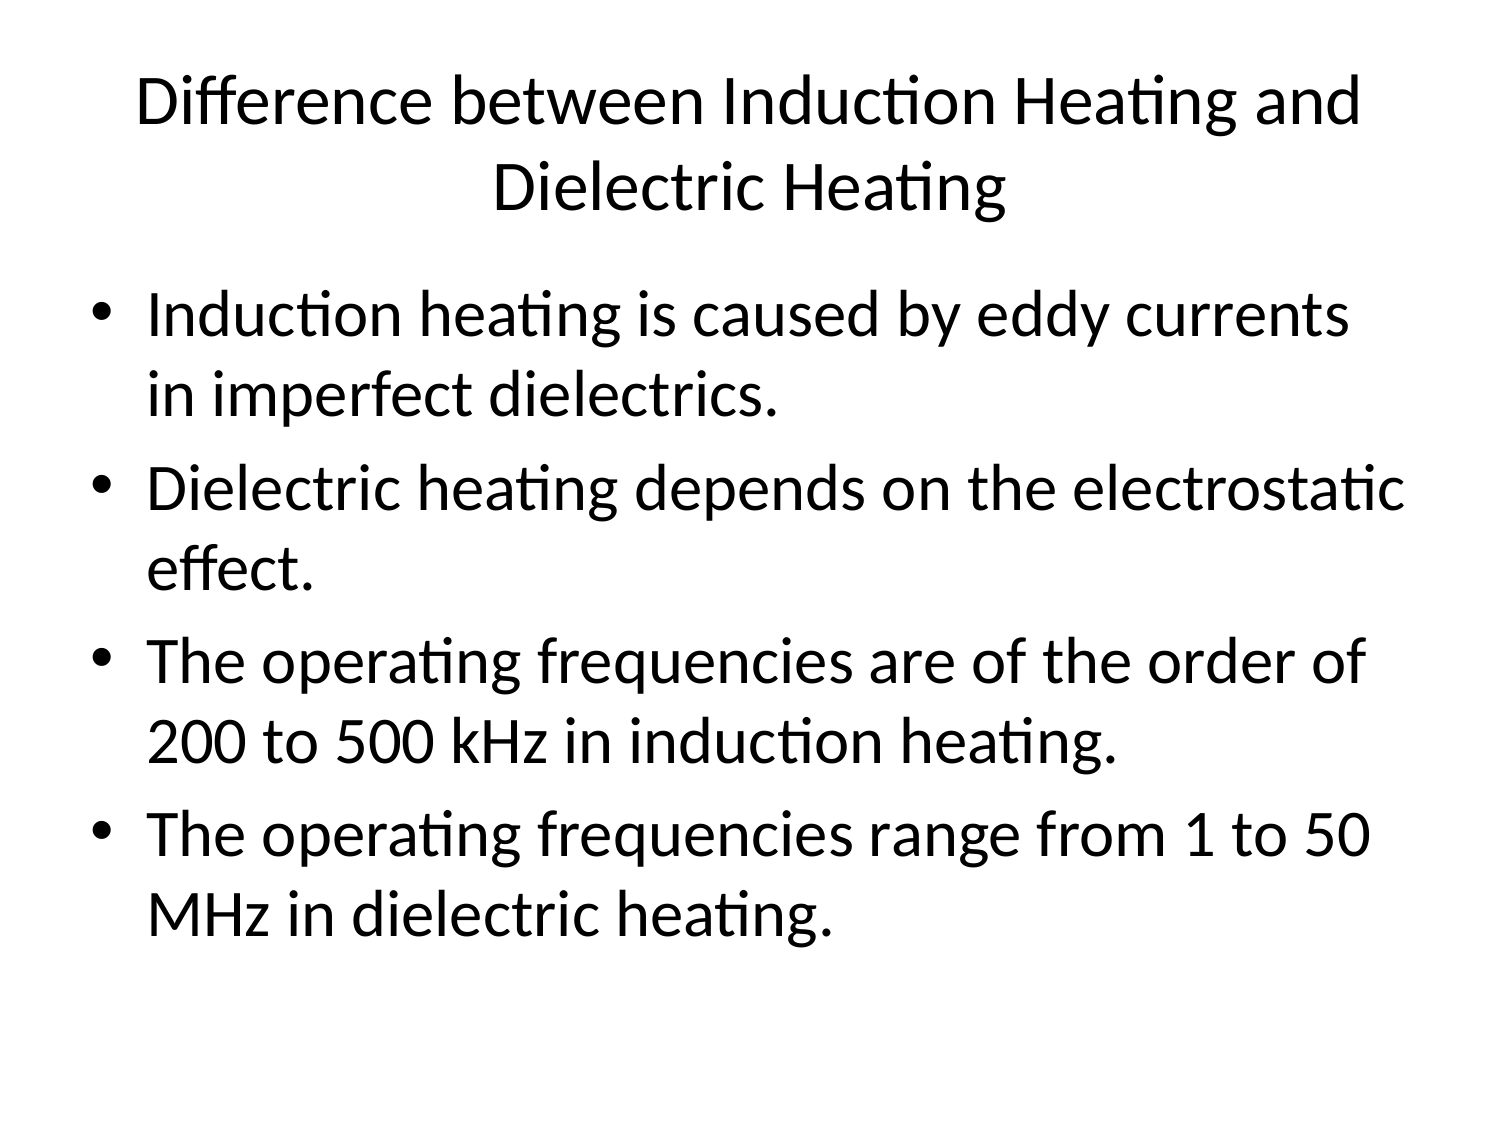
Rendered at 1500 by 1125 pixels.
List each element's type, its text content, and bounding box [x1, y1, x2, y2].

title Difference between Induction Heating and Dielectric Heating [75, 45, 1425, 233]
list Induction heating is caused by eddy currents in imperfect dielectrics. Dielectric heating depends on the electrostatic effect. The operating frequencies are of the order of 200 to 500 kHz in induction heating. The operating frequencies range from 1 to 50 MHz in dielectric heating. [75, 262, 1425, 1005]
